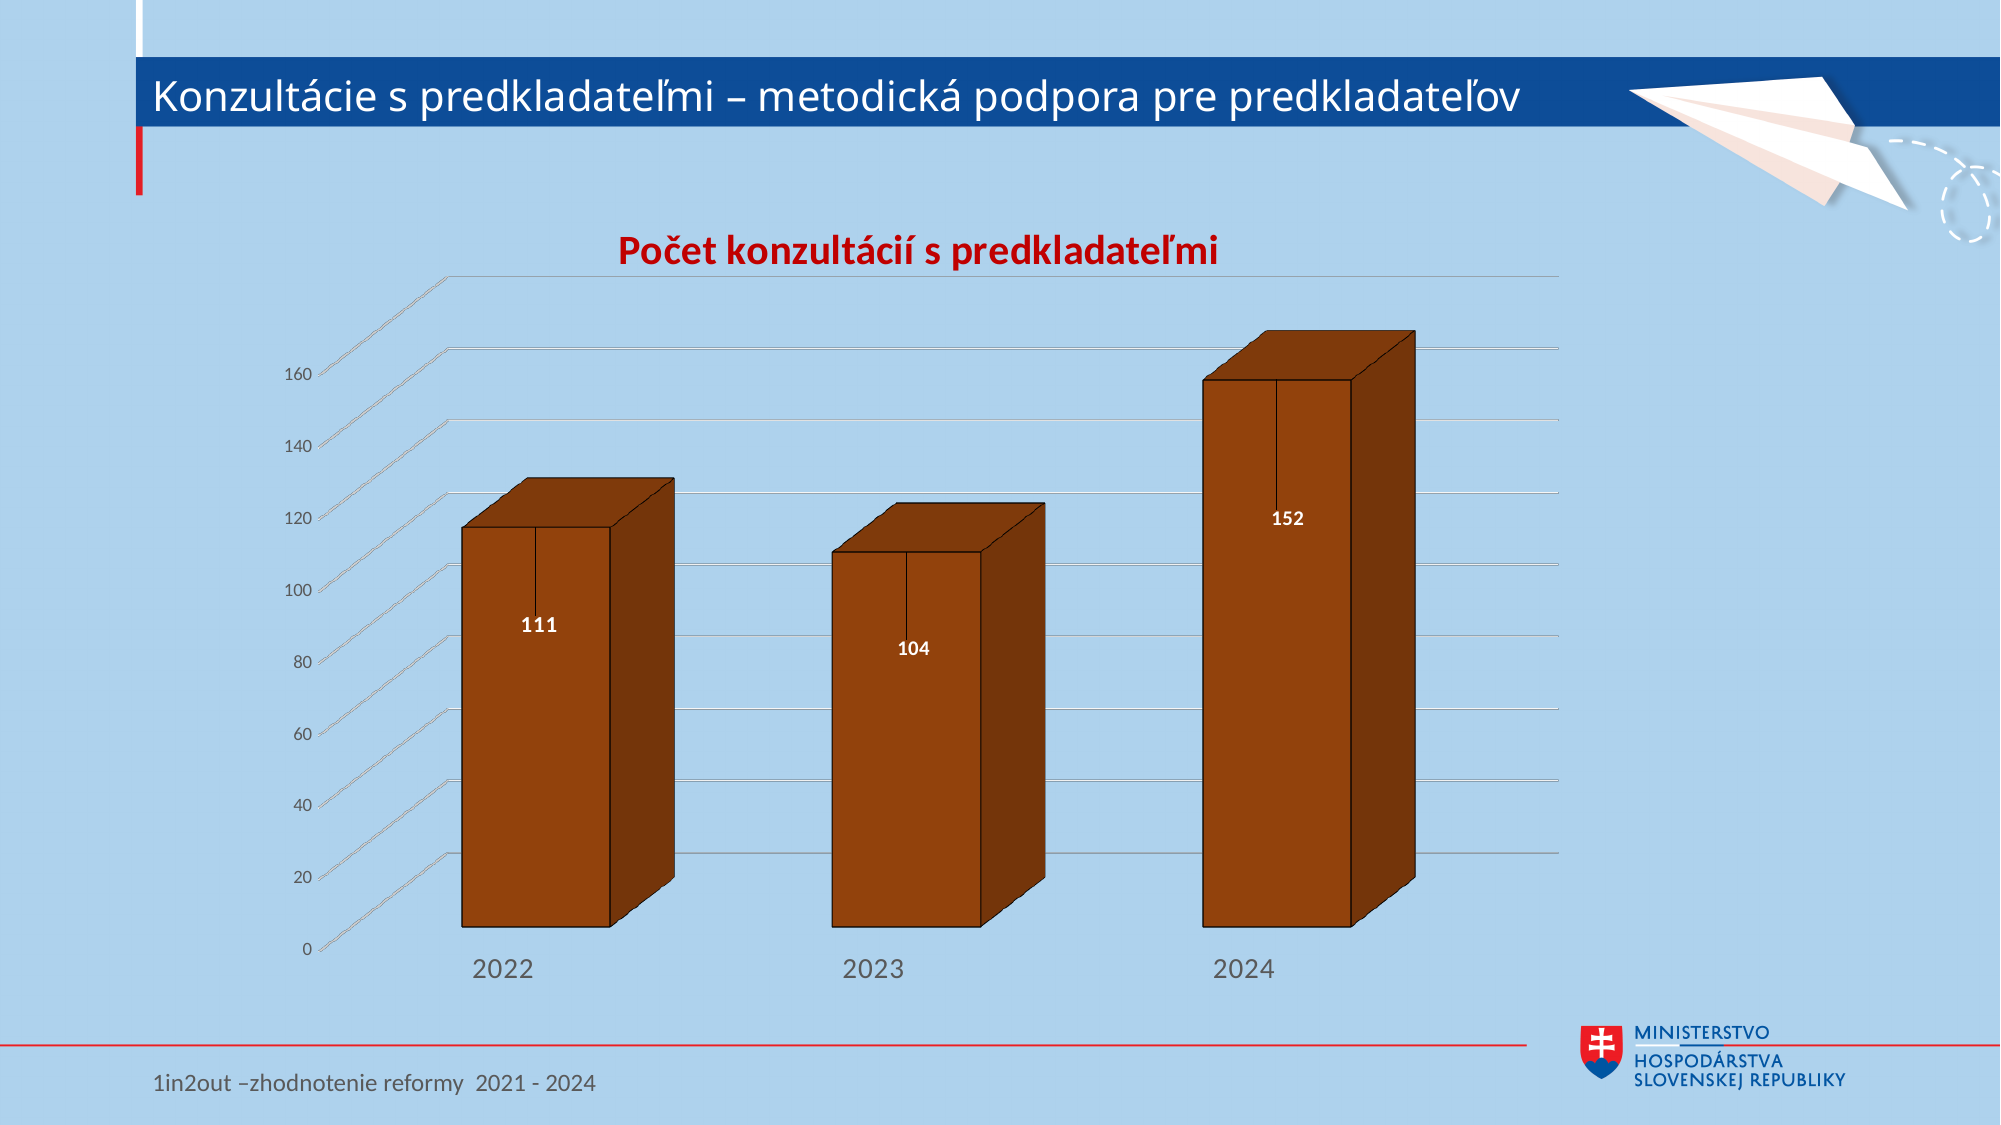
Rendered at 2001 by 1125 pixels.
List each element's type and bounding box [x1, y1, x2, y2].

picture [0, 0, 2000, 1125]
chart [241, 196, 1598, 1030]
